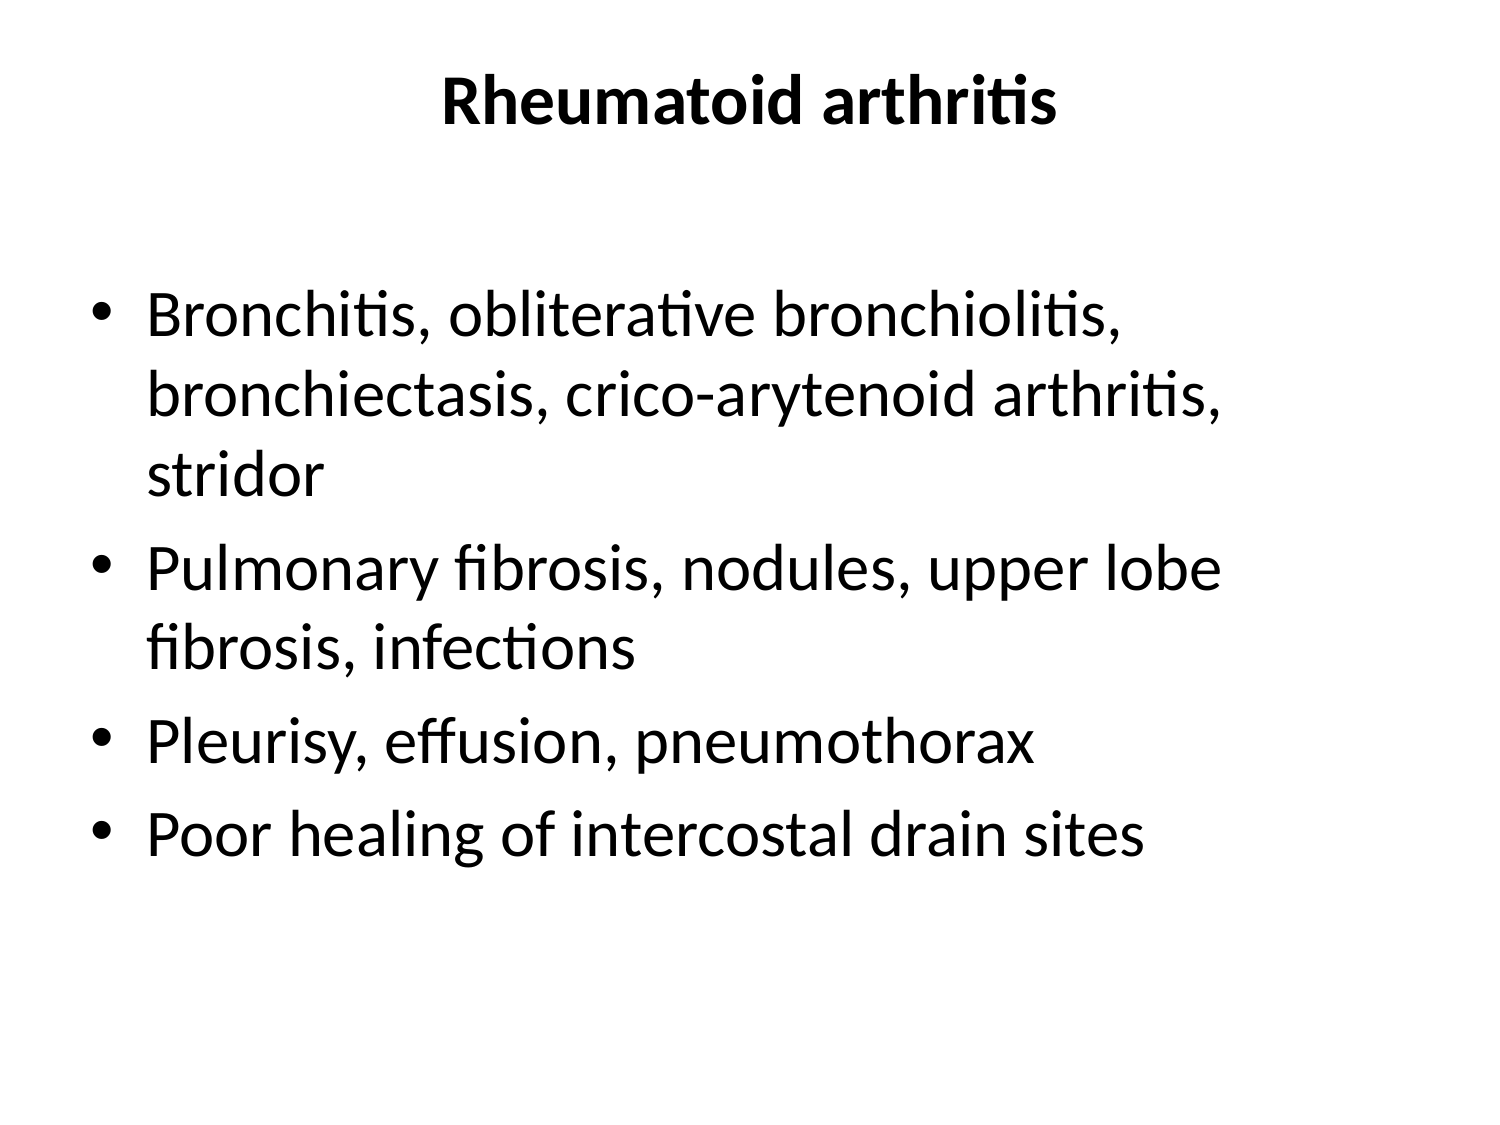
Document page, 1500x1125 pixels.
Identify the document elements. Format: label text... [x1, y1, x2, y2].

title Rheumatoid arthritis [75, 45, 1425, 233]
list Bronchitis, obliterative bronchiolitis, bronchiectasis, crico-arytenoid arthritis, stridor Pulmonary fibrosis, nodules, upper lobe fibrosis, infections Pleurisy, effusion, pneumothorax Poor healing of intercostal drain sites [75, 262, 1425, 1005]
